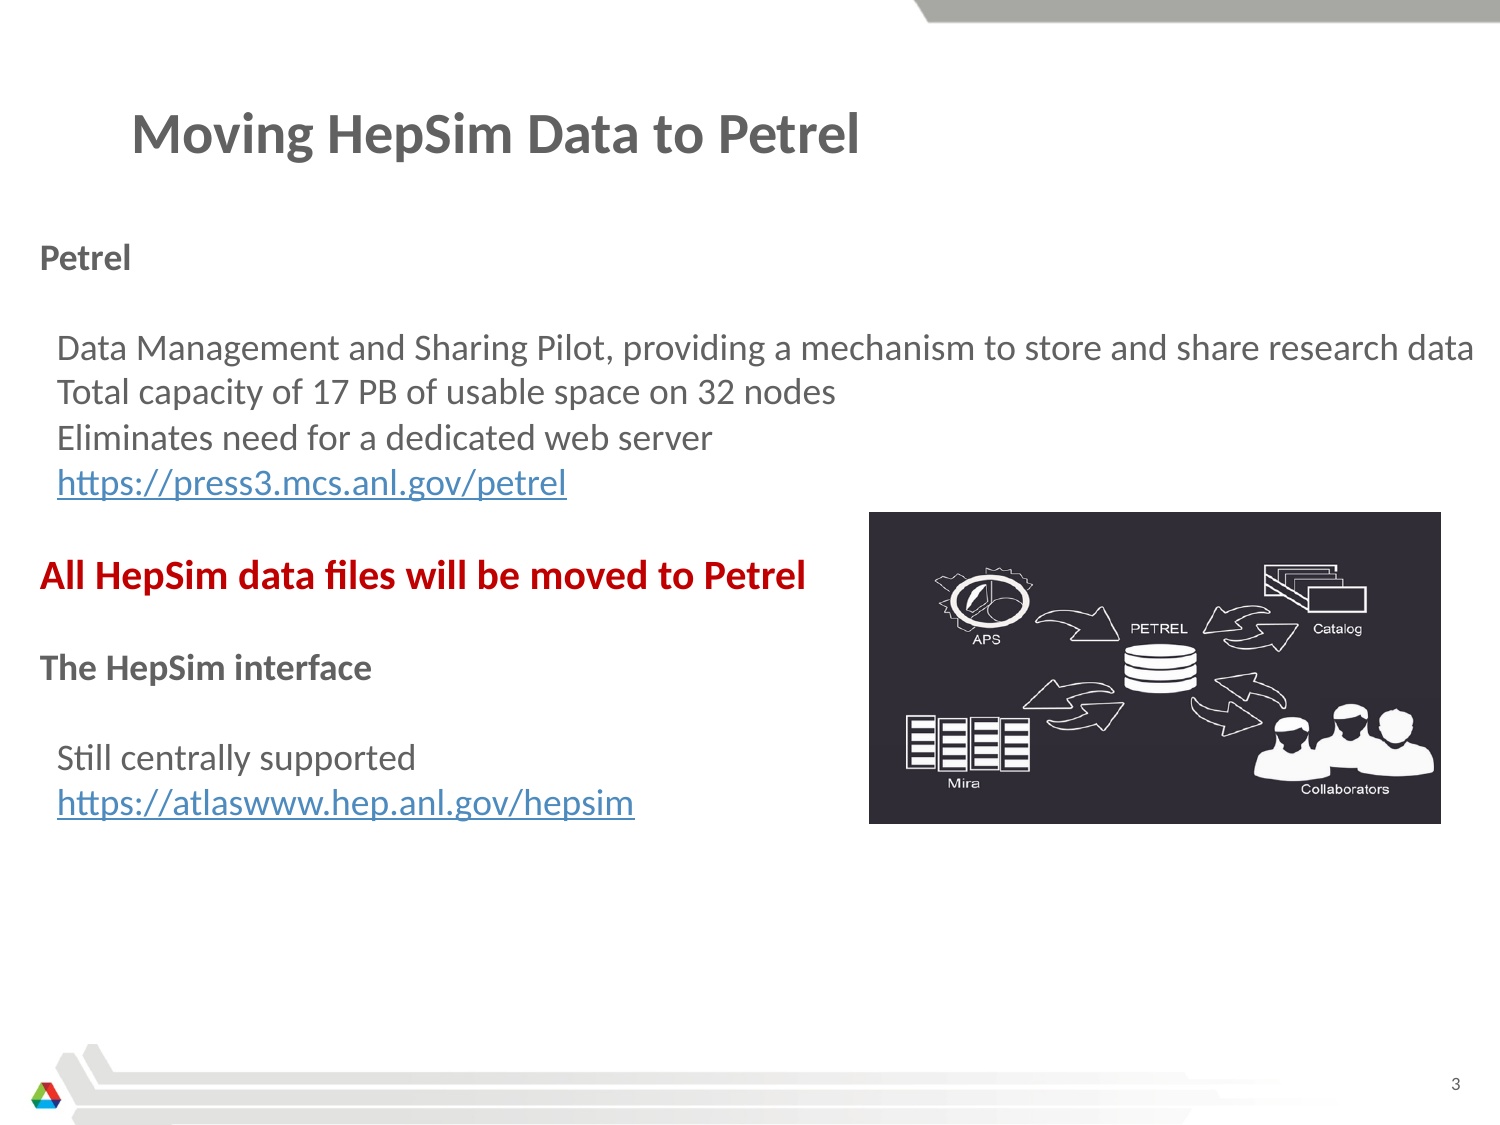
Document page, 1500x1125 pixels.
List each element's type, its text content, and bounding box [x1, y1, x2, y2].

picture [869, 512, 1441, 825]
slide_number 3 [1412, 1064, 1476, 1125]
picture [0, 0, 1500, 24]
text_box Moving HepSim Data to Petrel [116, 87, 877, 173]
text_box Petrel Data Management and Sharing Pilot, providing a mechanism to store and share research data Total capacity of 17 PB of usable space on 32 nodes Eliminates need for a dedicated web server https://press3.mcs.anl.gov/petrel All HepSim data files will be moved to Petrel The HepSim interface Still centrally supported https://atlaswww.hep.anl.gov/hepsim [25, 225, 1492, 875]
picture [0, 1036, 1500, 1125]
